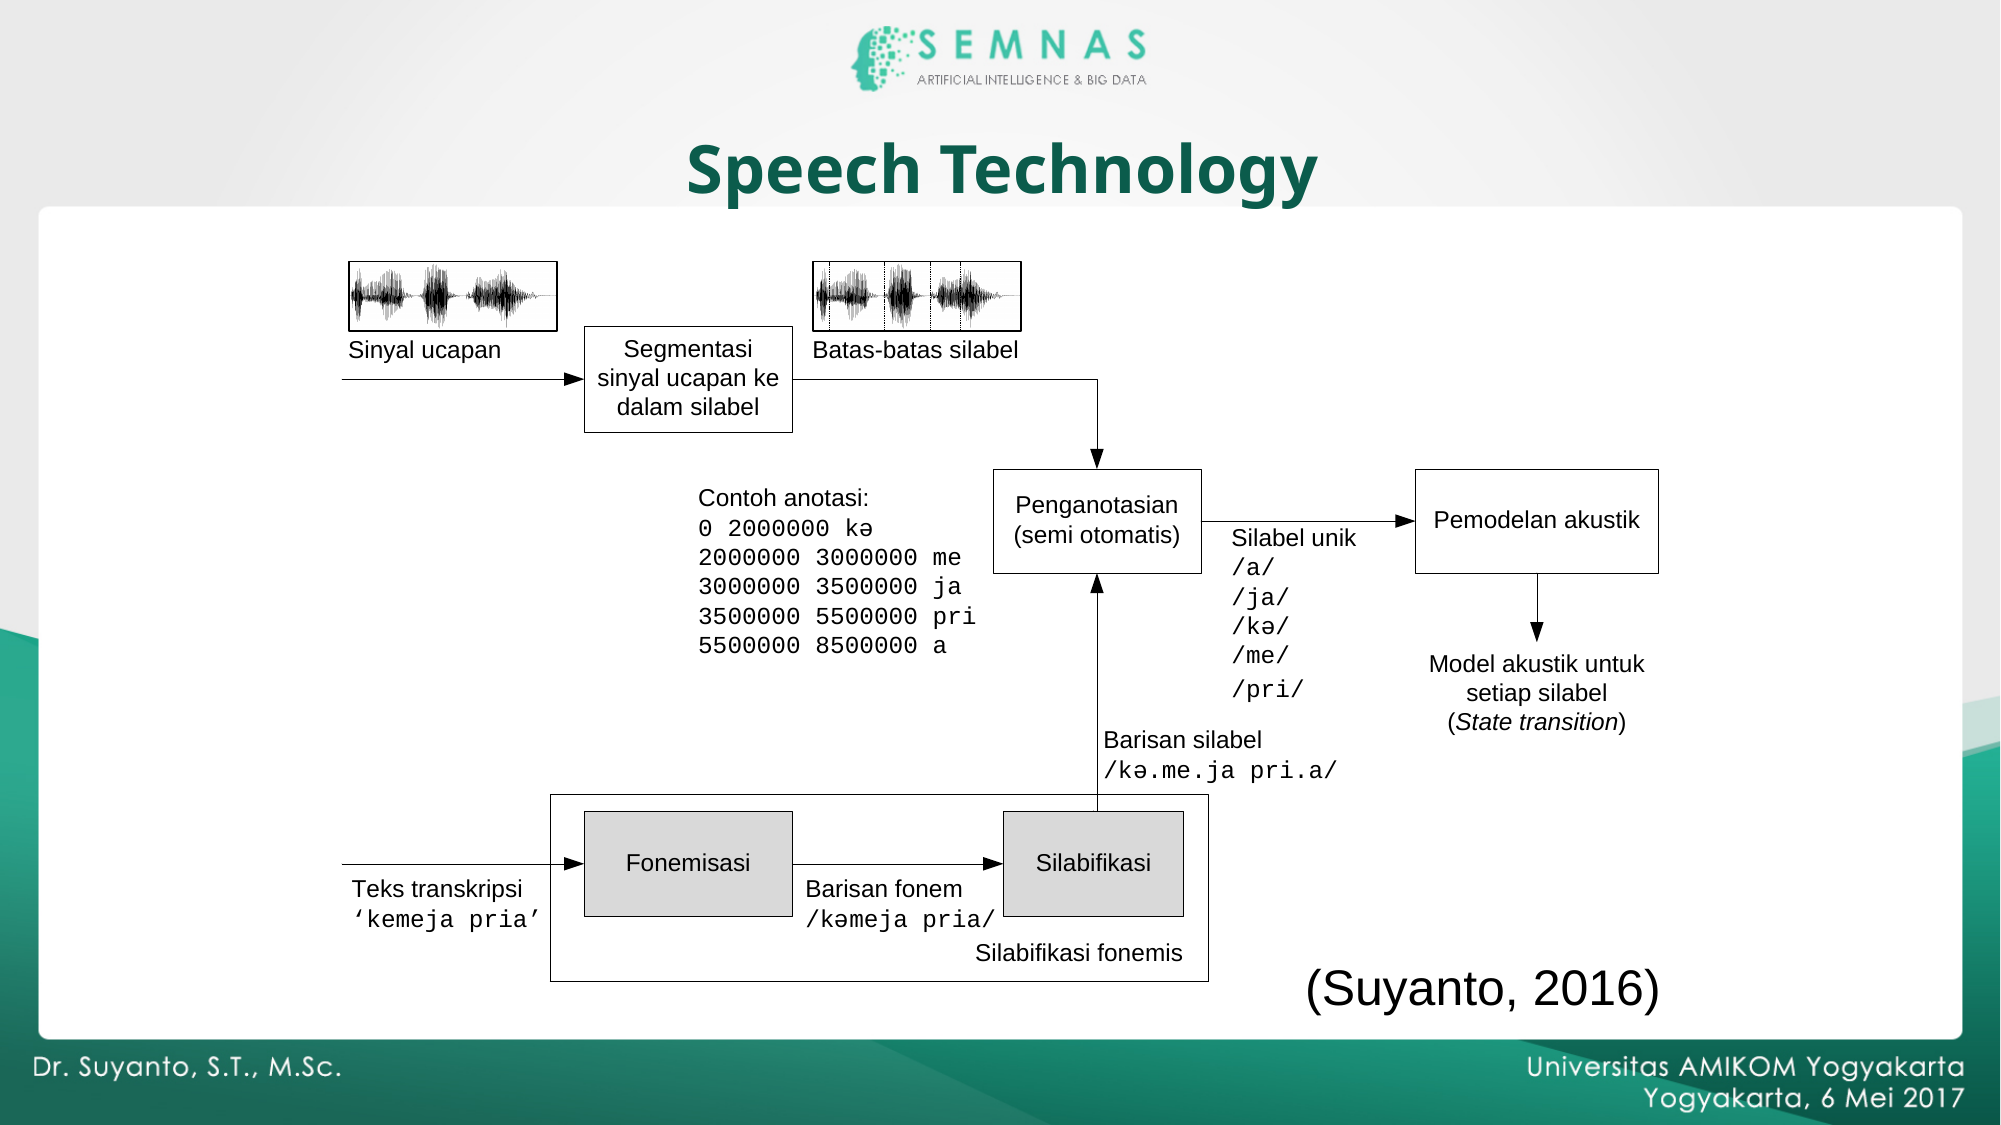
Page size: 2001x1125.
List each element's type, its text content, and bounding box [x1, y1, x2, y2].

text_box Speech Technology [586, 119, 1419, 215]
list (Suyanto, 2016) [338, 947, 1676, 1125]
picture [0, 0, 2001, 1125]
